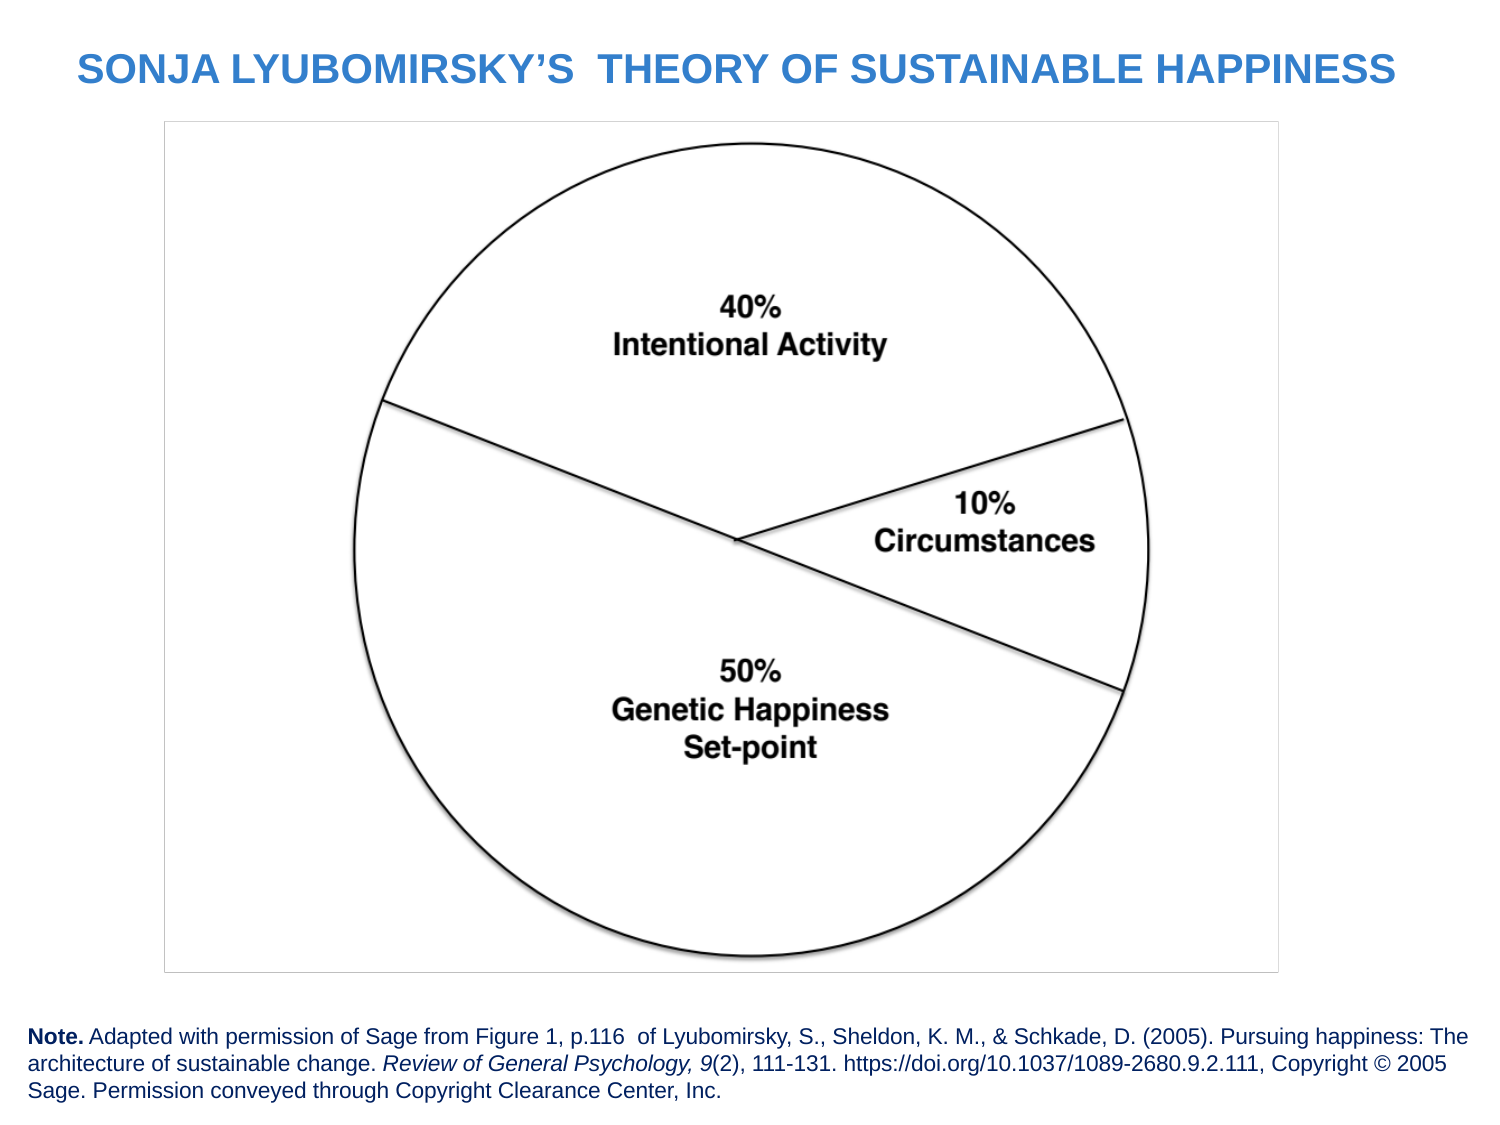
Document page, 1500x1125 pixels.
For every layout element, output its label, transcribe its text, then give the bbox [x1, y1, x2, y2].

picture [93, 95, 1349, 998]
list Note. Adapted with permission of Sage from Figure 1, p.116 of Lyubomirsky, S., Sheldon, K. M., & Schkade, D. (2005). Pursuing happiness: The architecture of sustainable change. Review of General Psychology, 9(2), 111-131. https://doi.org/10.1037/1089-2680.9.2.111, Copyright © 2005 Sage. Permission conveyed through Copyright Clearance Center, Inc. [12, 1014, 1486, 1112]
text_box SONJA LYUBOMIRSKY’S THEORY OF SUSTAINABLE HAPPINESS [62, 29, 1438, 114]
